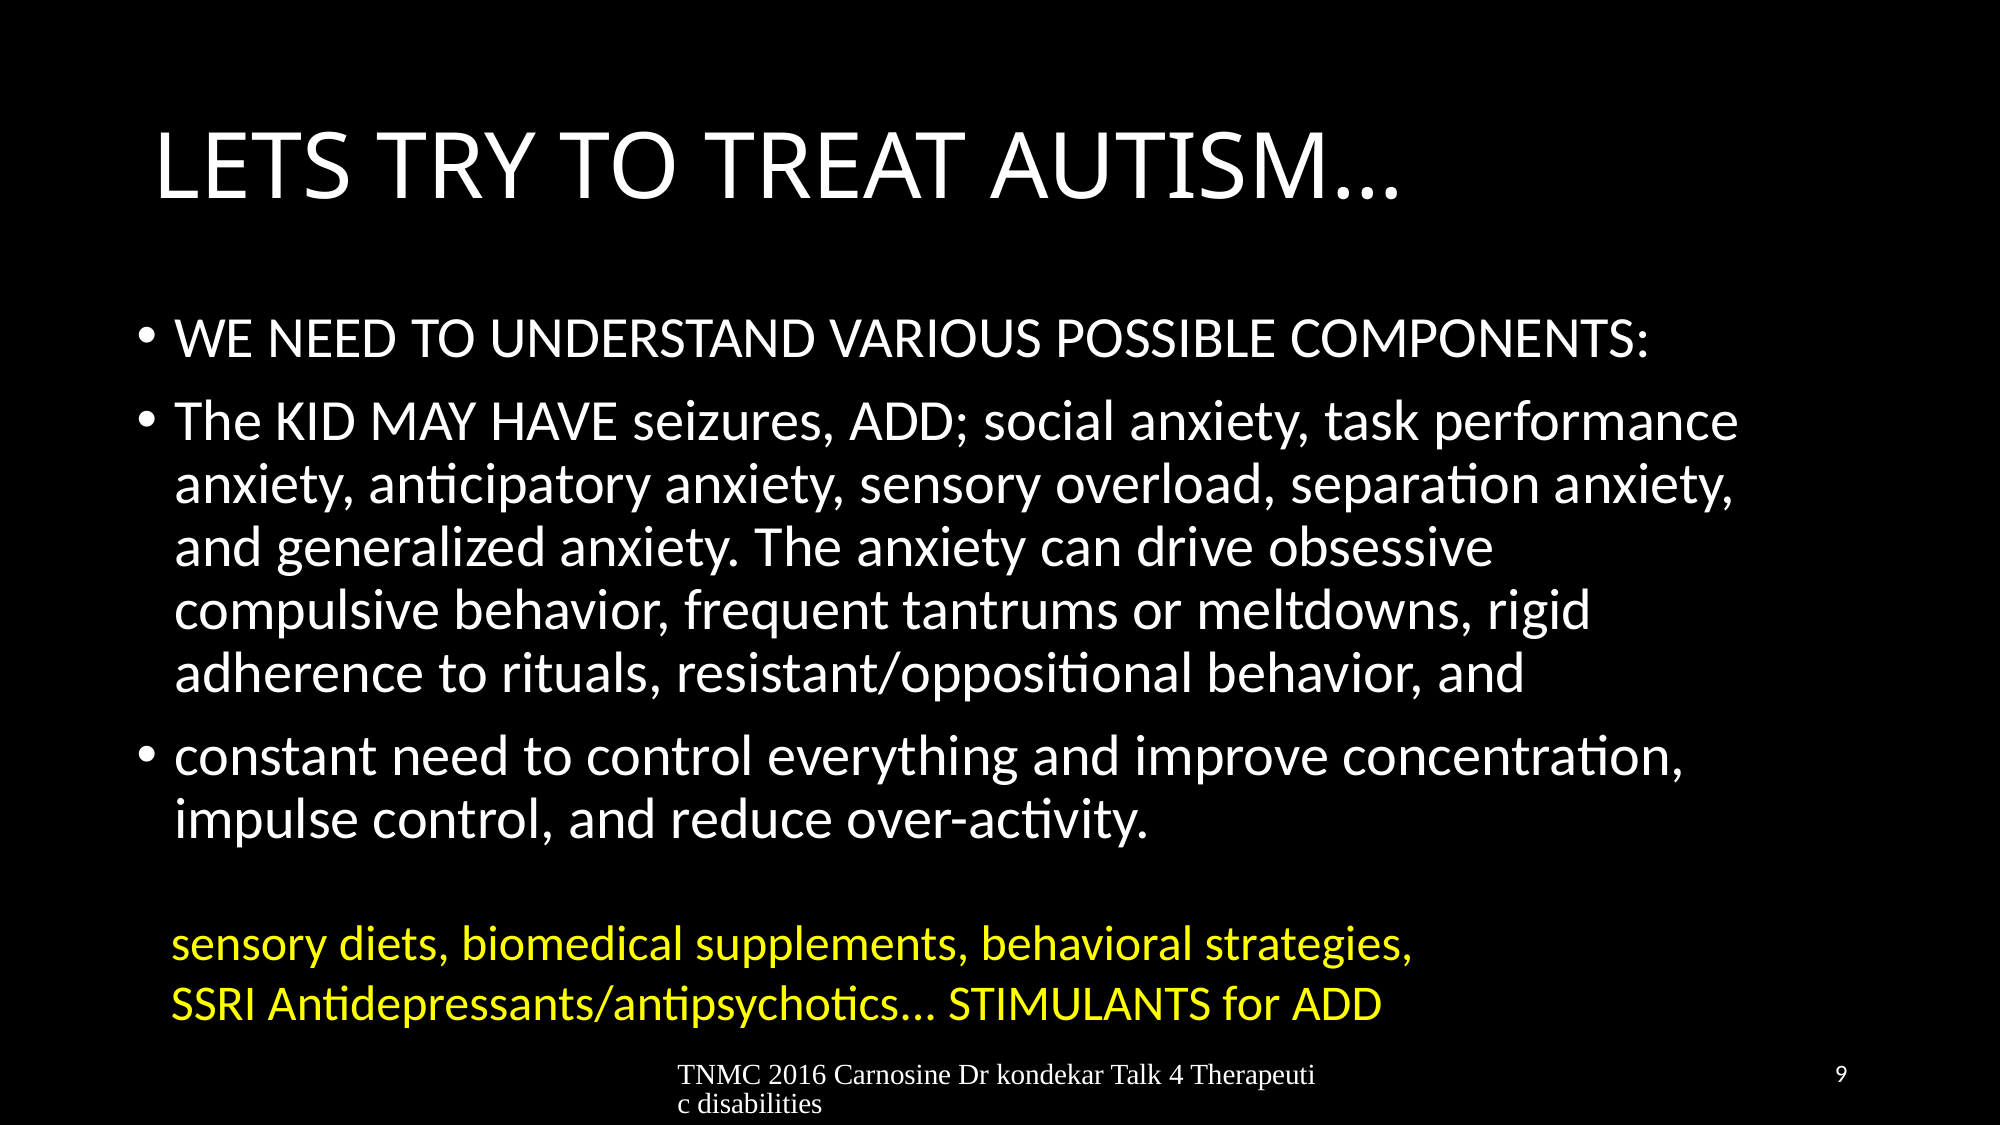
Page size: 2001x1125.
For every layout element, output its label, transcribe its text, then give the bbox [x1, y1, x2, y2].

slide_number 9 [1412, 1042, 1863, 1103]
list WE NEED TO UNDERSTAND VARIOUS POSSIBLE COMPONENTS: The KID MAY HAVE seizures, ADD; social anxiety, task performance anxiety, anticipatory anxiety, sensory overload, separation anxiety, and generalized anxiety. The anxiety can drive obsessive compulsive behavior, frequent tantrums or meltdowns, rigid adherence to rituals, resistant/oppositional behavior, and constant need to control everything and improve concentration, impulse control, and reduce over-activity. [121, 299, 1784, 898]
title LETS TRY TO TREAT AUTISM… [137, 59, 1863, 278]
text_box sensory diets, biomedical supplements, behavioral strategies, SSRI Antidepressants/antipsychotics... STIMULANTS for ADD [156, 903, 1441, 1038]
footer TNMC 2016 Carnosine Dr kondekar Talk 4 Therapeutic disabilities [662, 1042, 1338, 1103]
